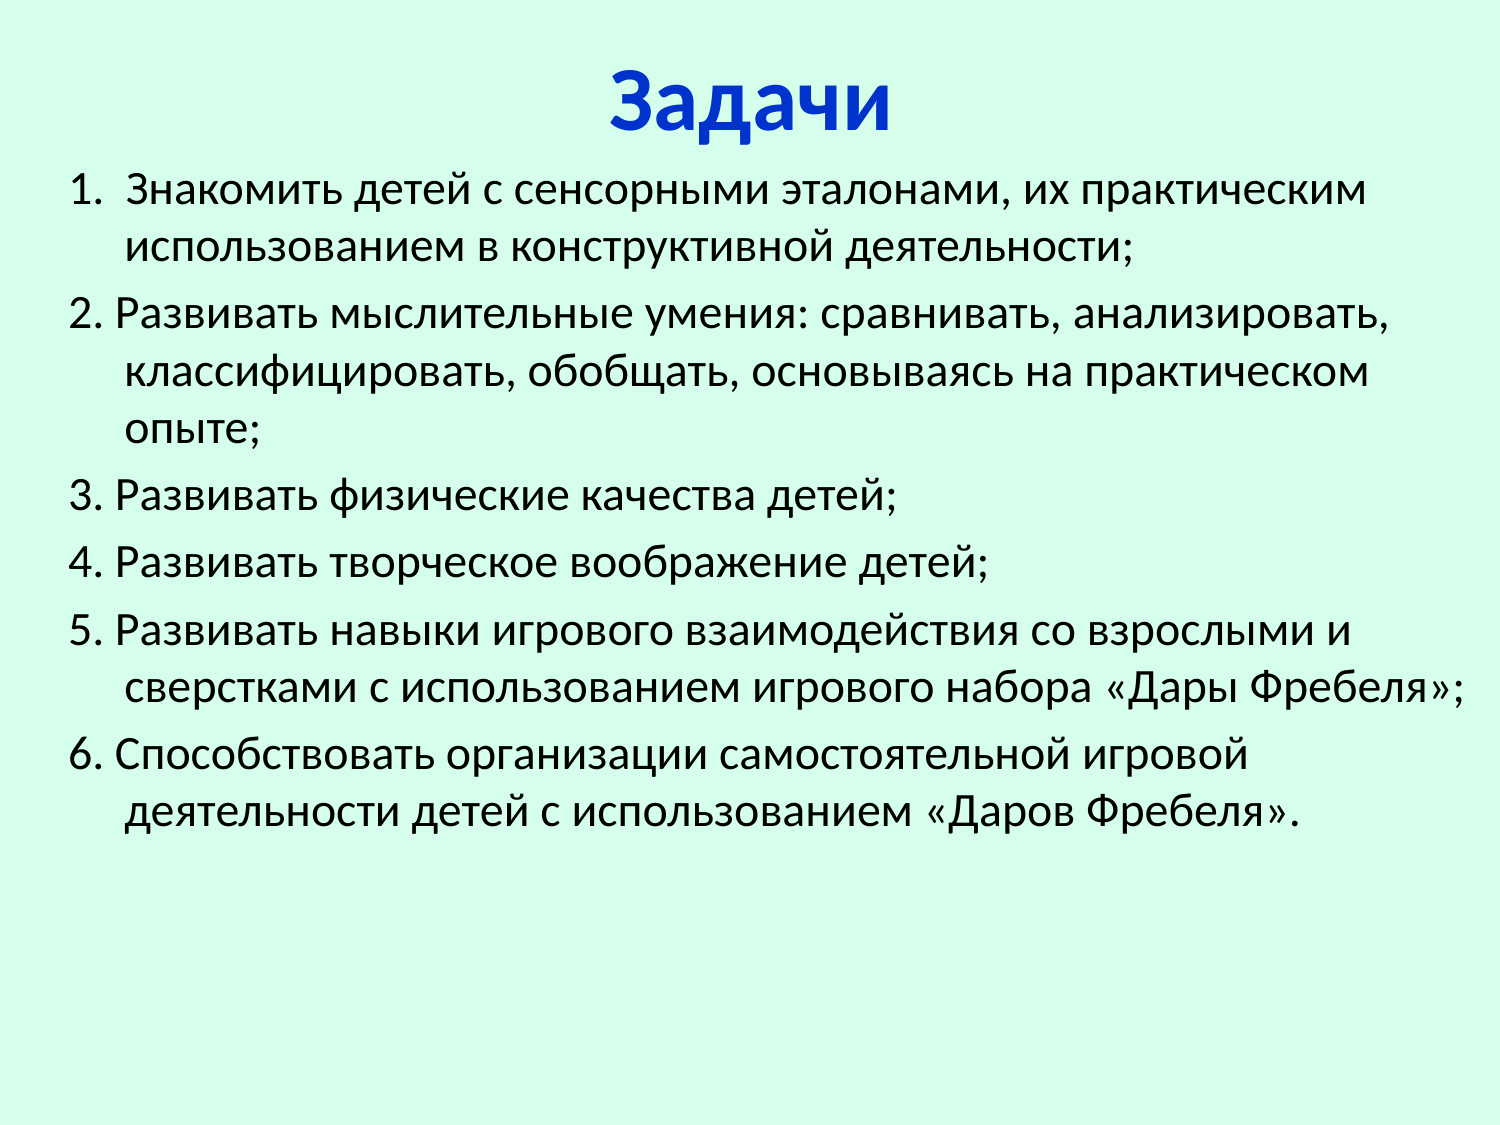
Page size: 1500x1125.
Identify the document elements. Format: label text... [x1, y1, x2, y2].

title Задачи [76, 0, 1427, 188]
list 1. Знакомить детей с сенсорными эталонами, их практическим использованием в конструктивной деятельности; 2. Развивать мыслительные умения: сравнивать, анализировать, классифицировать, обобщать, основываясь на практическом опыте; 3. Развивать физические качества детей; 4. Развивать творческое воображение детей; 5. Развивать навыки игрового взаимодействия со взрослыми и сверстками с использованием игрового набора «Дары Фребеля»; 6. Способствовать организации самостоятельной игровой деятельности детей с использованием «Даров Фребеля». [53, 149, 1500, 1083]
